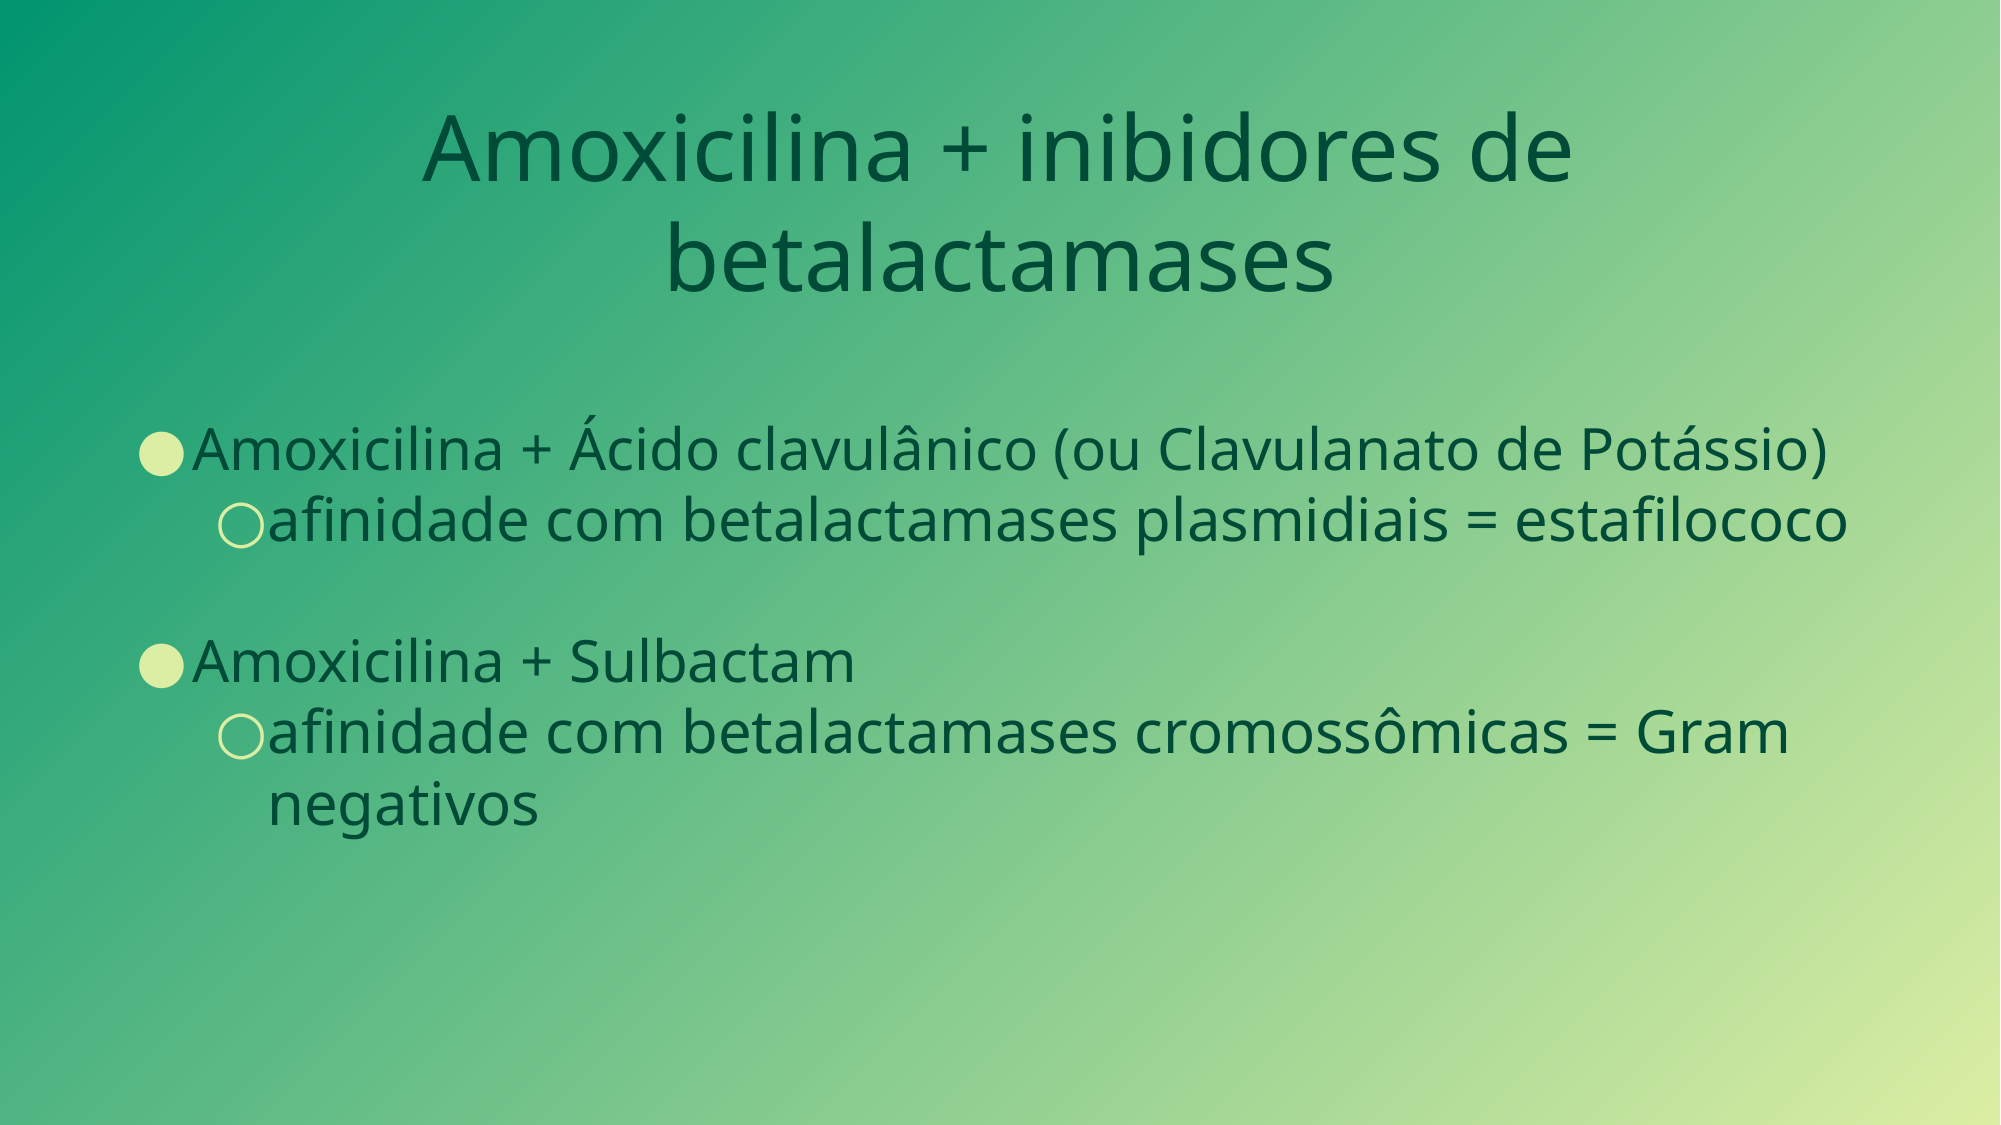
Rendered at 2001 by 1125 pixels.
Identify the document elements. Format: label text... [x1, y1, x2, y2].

list Amoxicilina + Ácido clavulânico (ou Clavulanato de Potássio) afinidade com betalactamases plasmidiais = estafilococo Amoxicilina + Sulbactam afinidade com betalactamases cromossômicas = Gram negativos [102, 397, 1875, 965]
title Amoxicilina + inibidores de betalactamases [303, 75, 1697, 300]
